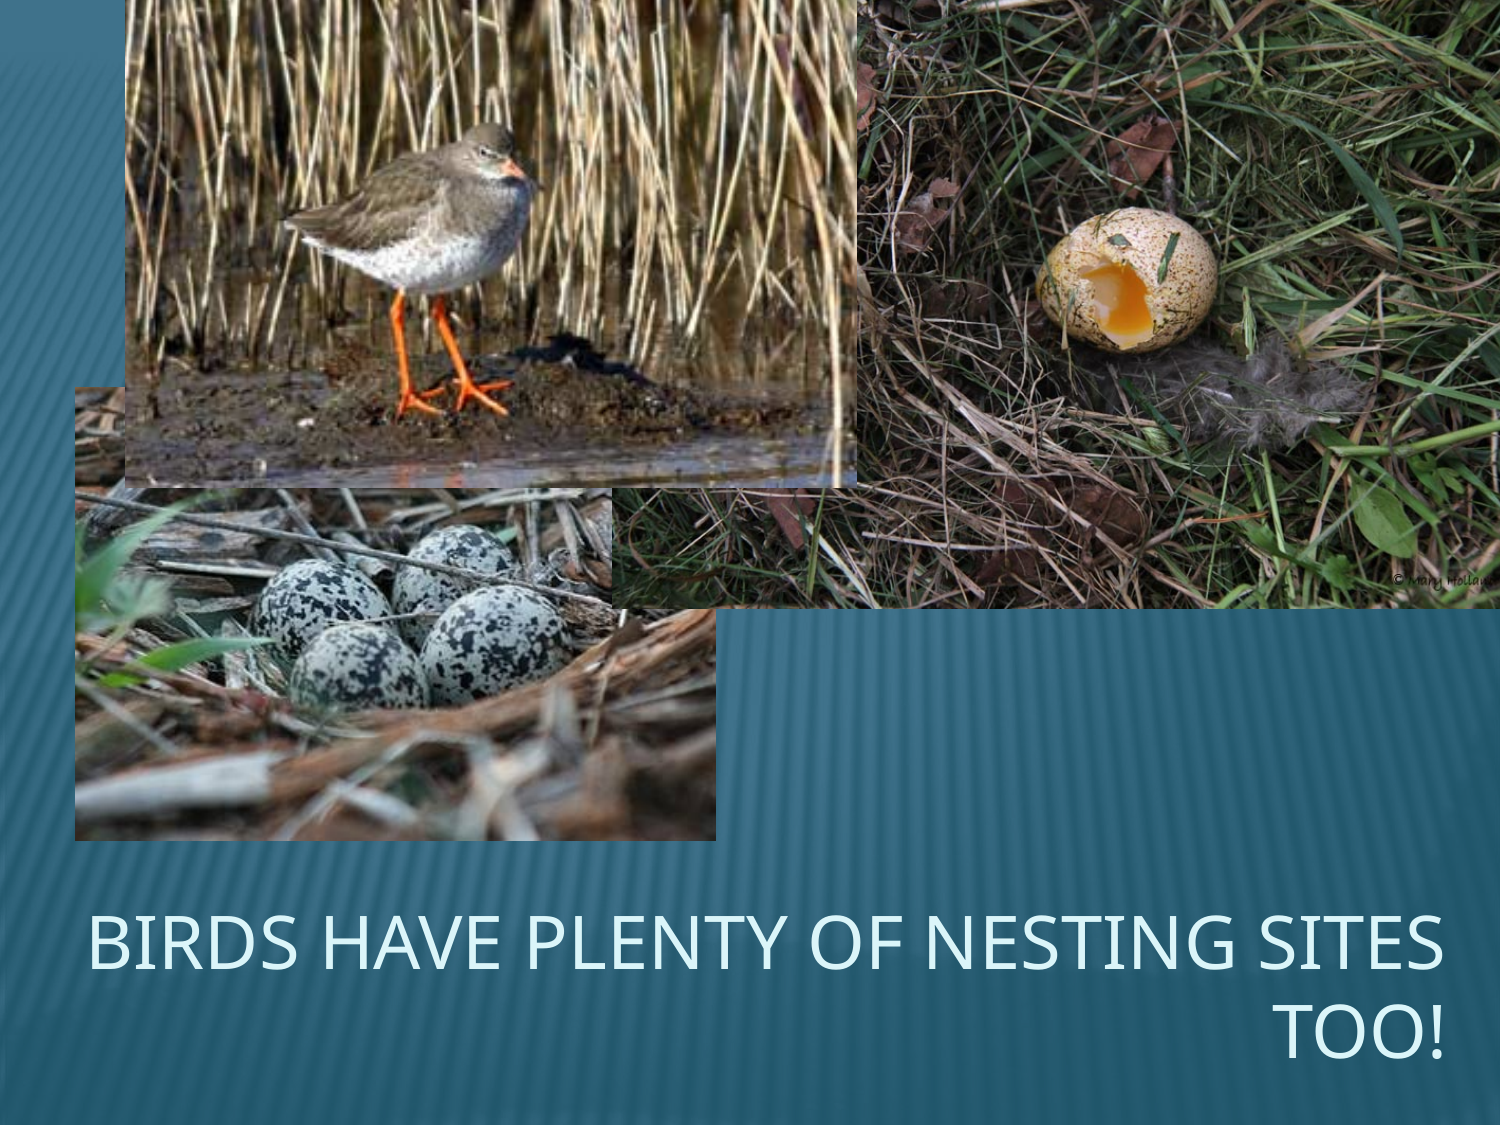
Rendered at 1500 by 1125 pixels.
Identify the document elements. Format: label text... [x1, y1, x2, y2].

title Birds have plenty of nesting sites too! [37, 887, 1463, 1082]
picture [124, 0, 1500, 609]
picture [74, 387, 716, 841]
